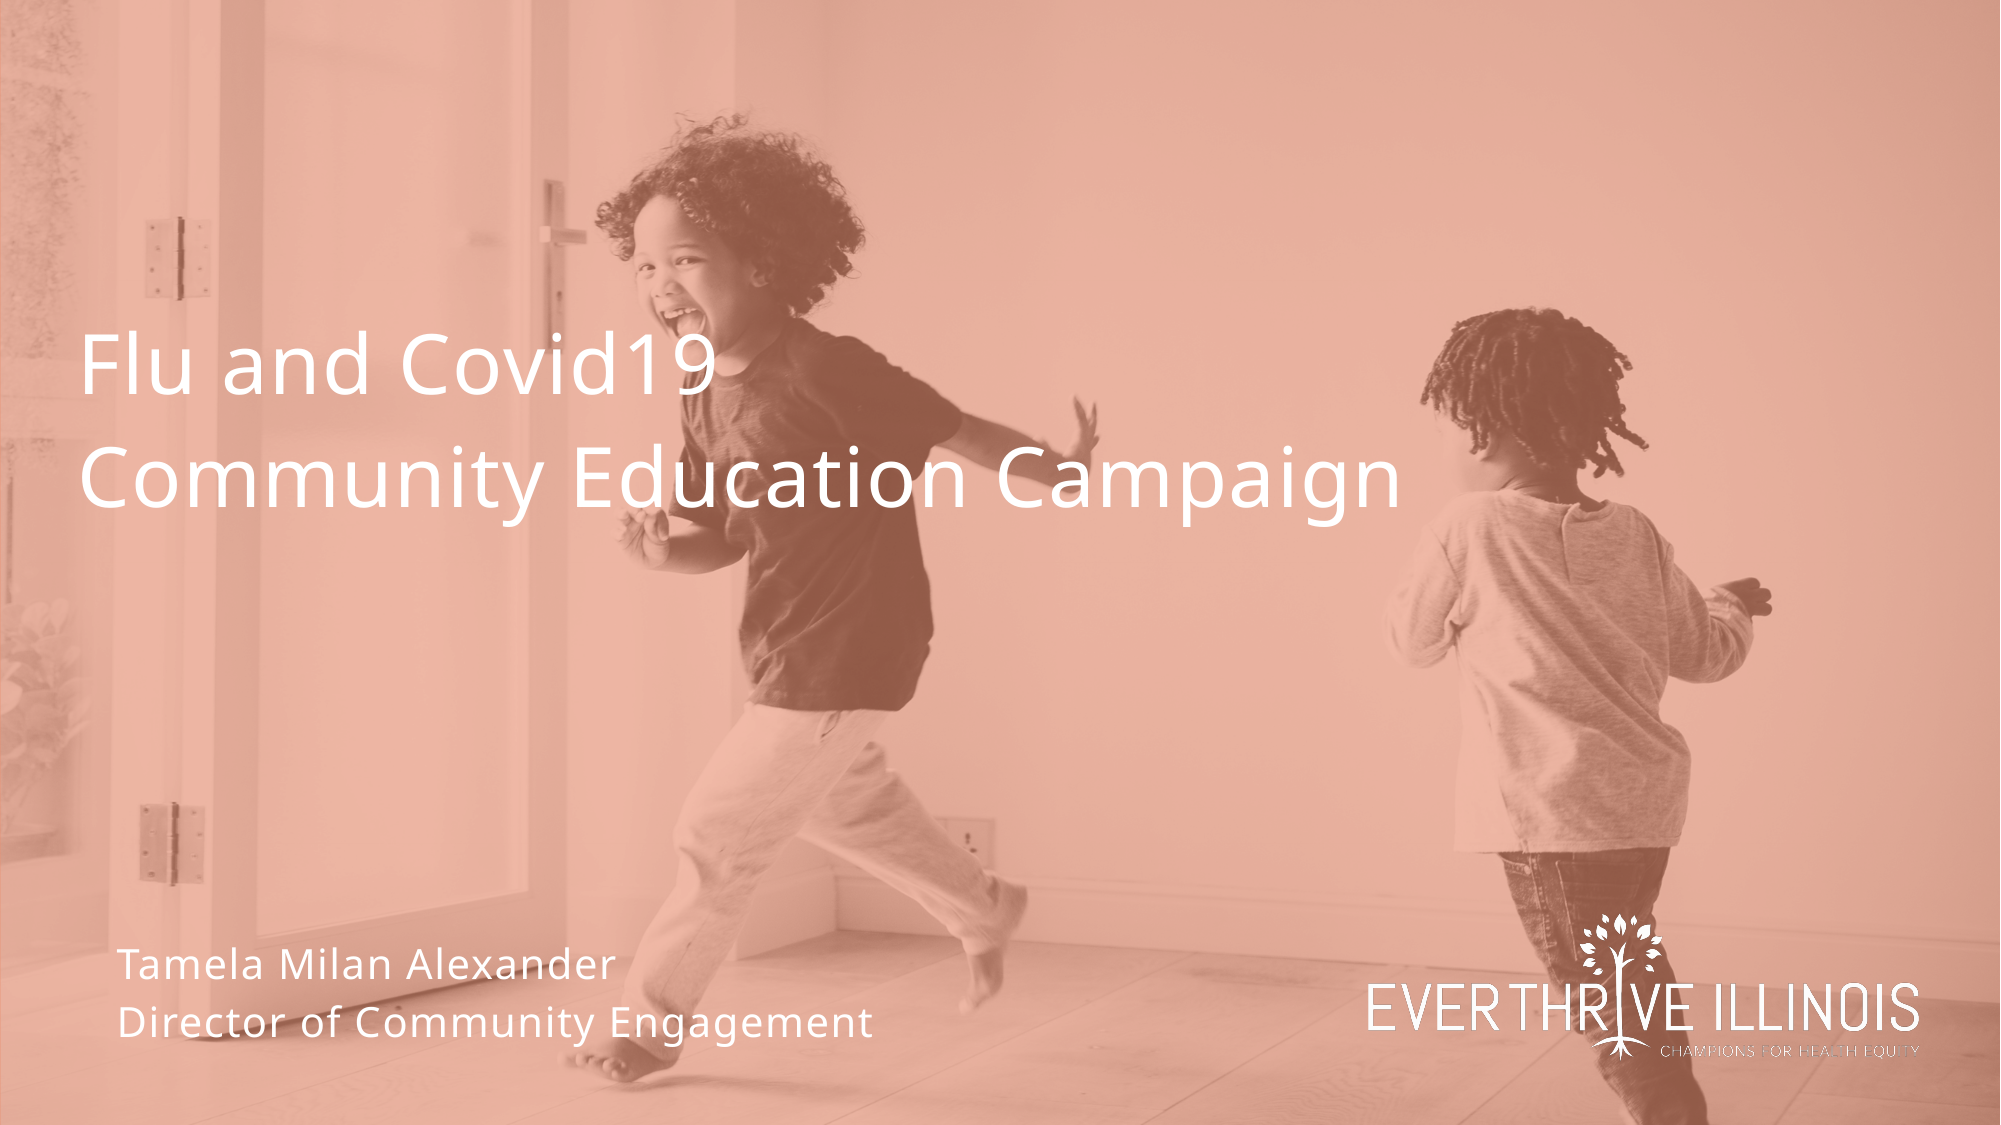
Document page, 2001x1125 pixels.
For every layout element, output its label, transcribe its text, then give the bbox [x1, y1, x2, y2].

text_box Tamela Milan Alexander Director of Community Engagement [115, 930, 1770, 1046]
text_box Flu and Covid19 Community Education Campaign [76, 297, 1731, 525]
text_box [1363, 913, 1922, 1062]
text_box [0, 0, 2000, 1125]
